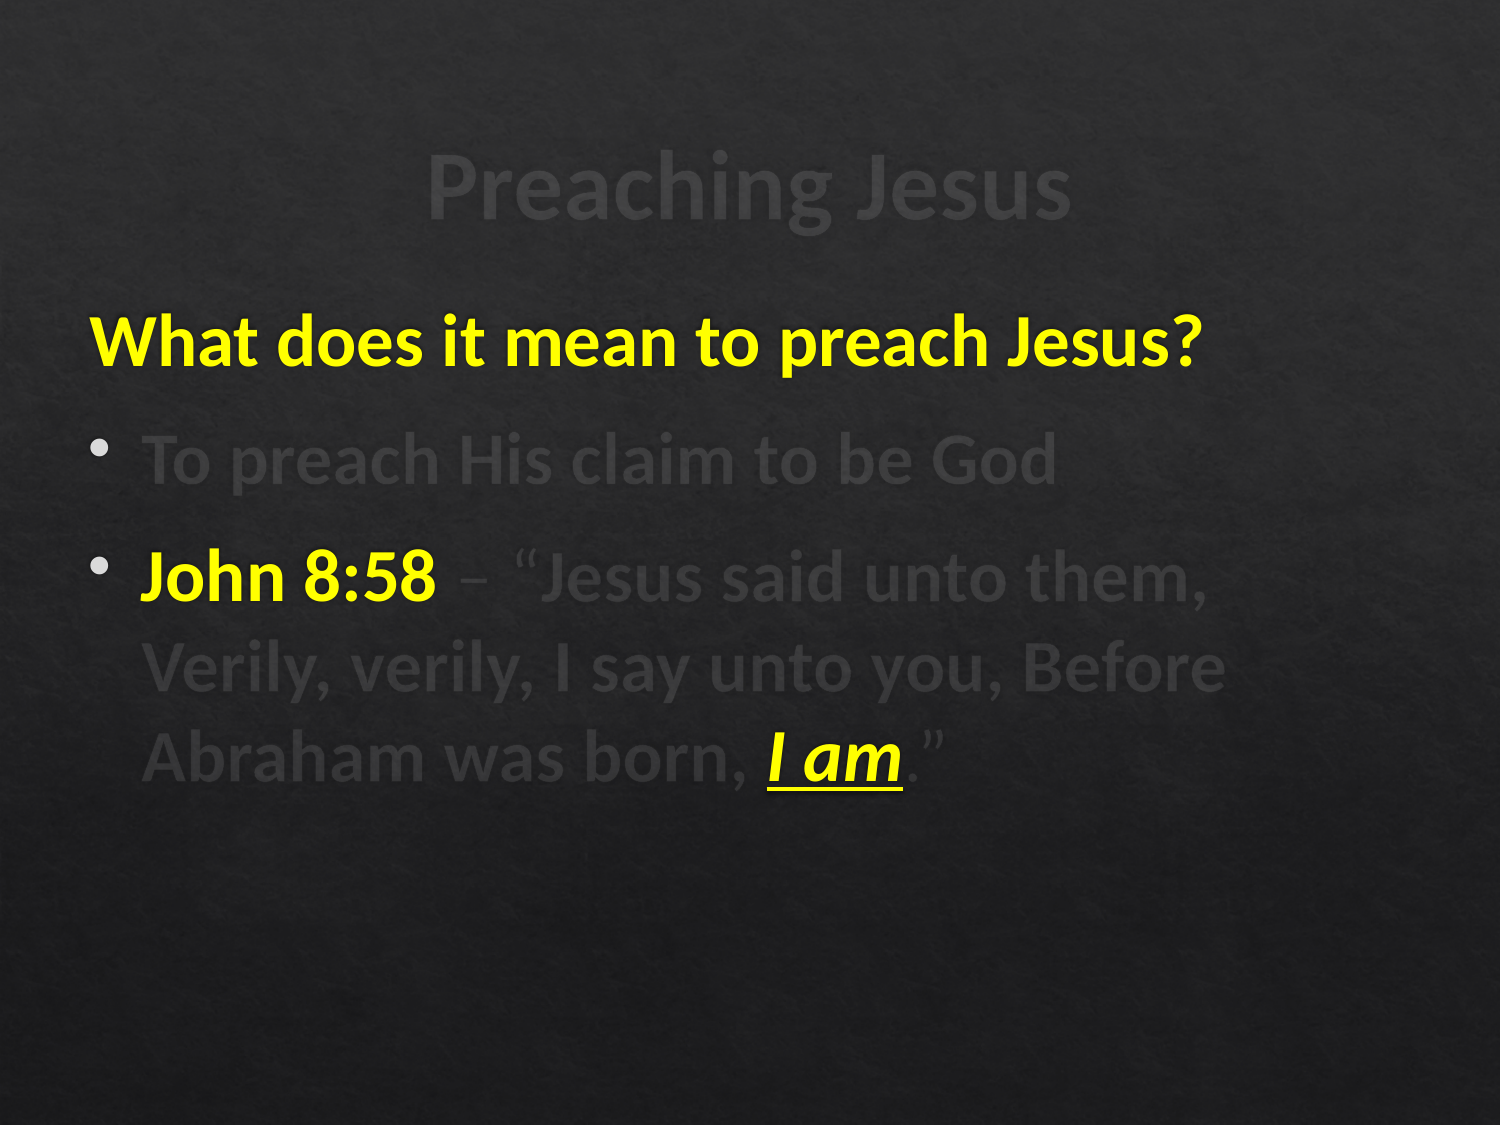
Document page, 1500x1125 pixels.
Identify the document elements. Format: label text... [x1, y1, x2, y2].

title Preaching Jesus [112, 78, 1387, 280]
list What does it mean to preach Jesus? To preach His claim to be God John 8:58 – “Jesus said unto them, Verily, verily, I say unto you, Before Abraham was born, I am.” [69, 284, 1420, 937]
